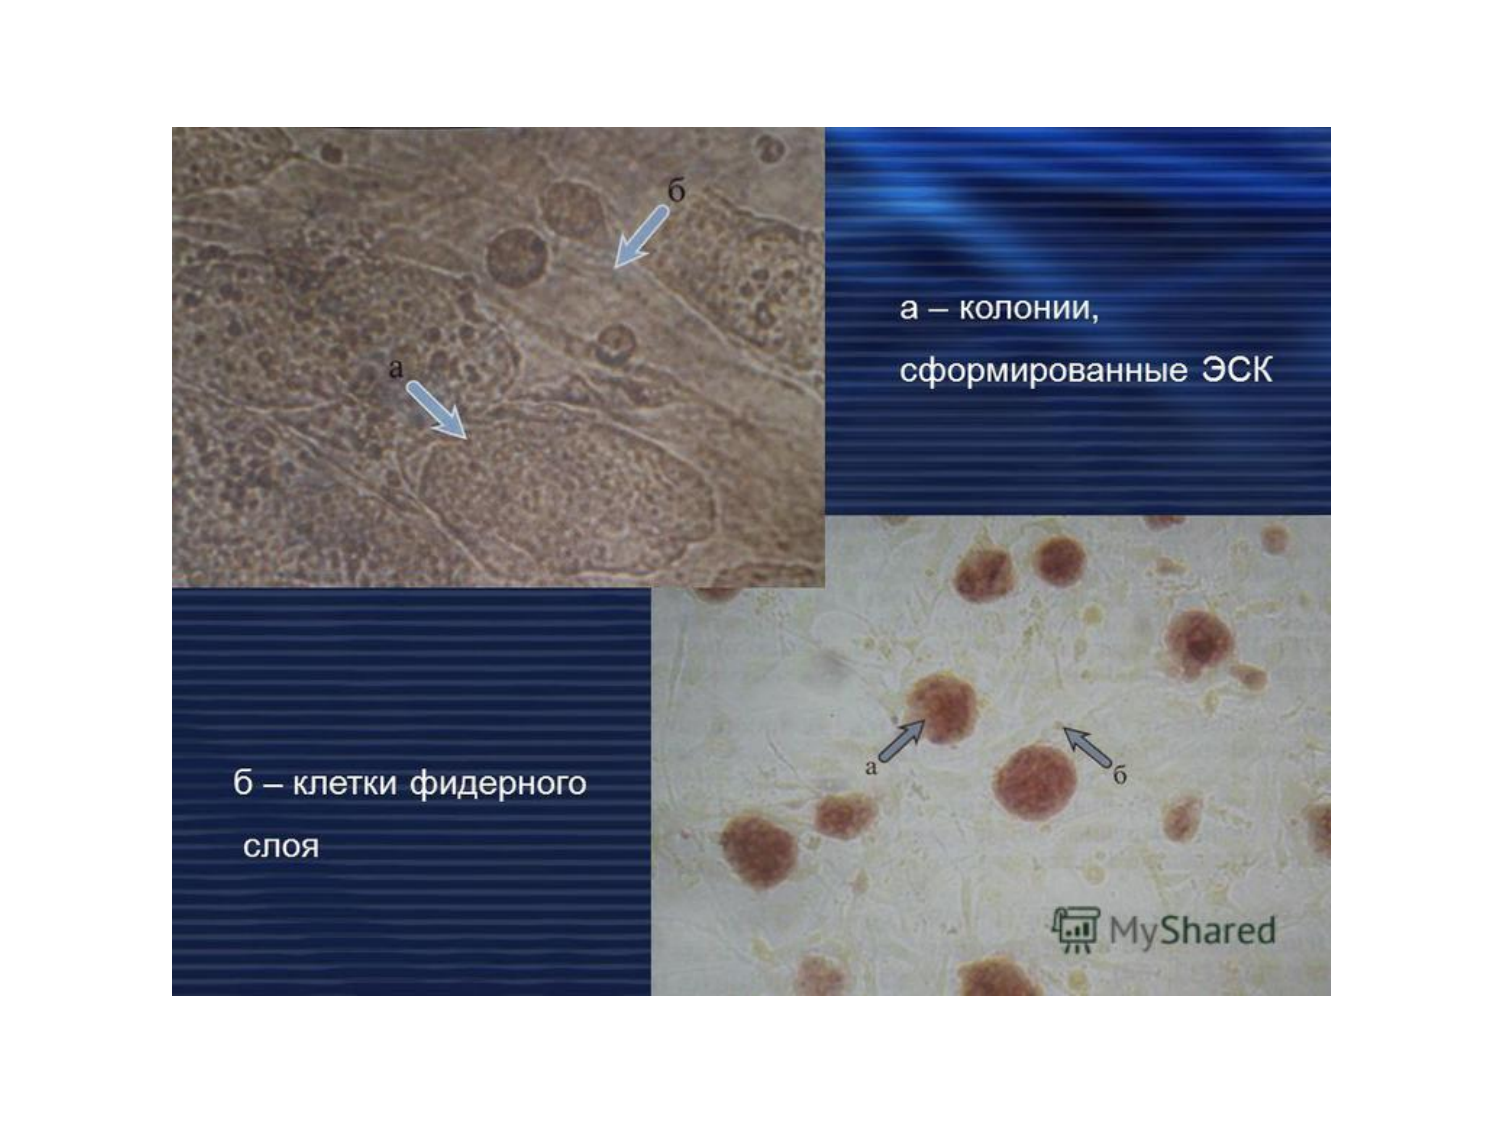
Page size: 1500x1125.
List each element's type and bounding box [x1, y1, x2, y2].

picture [172, 127, 1331, 996]
